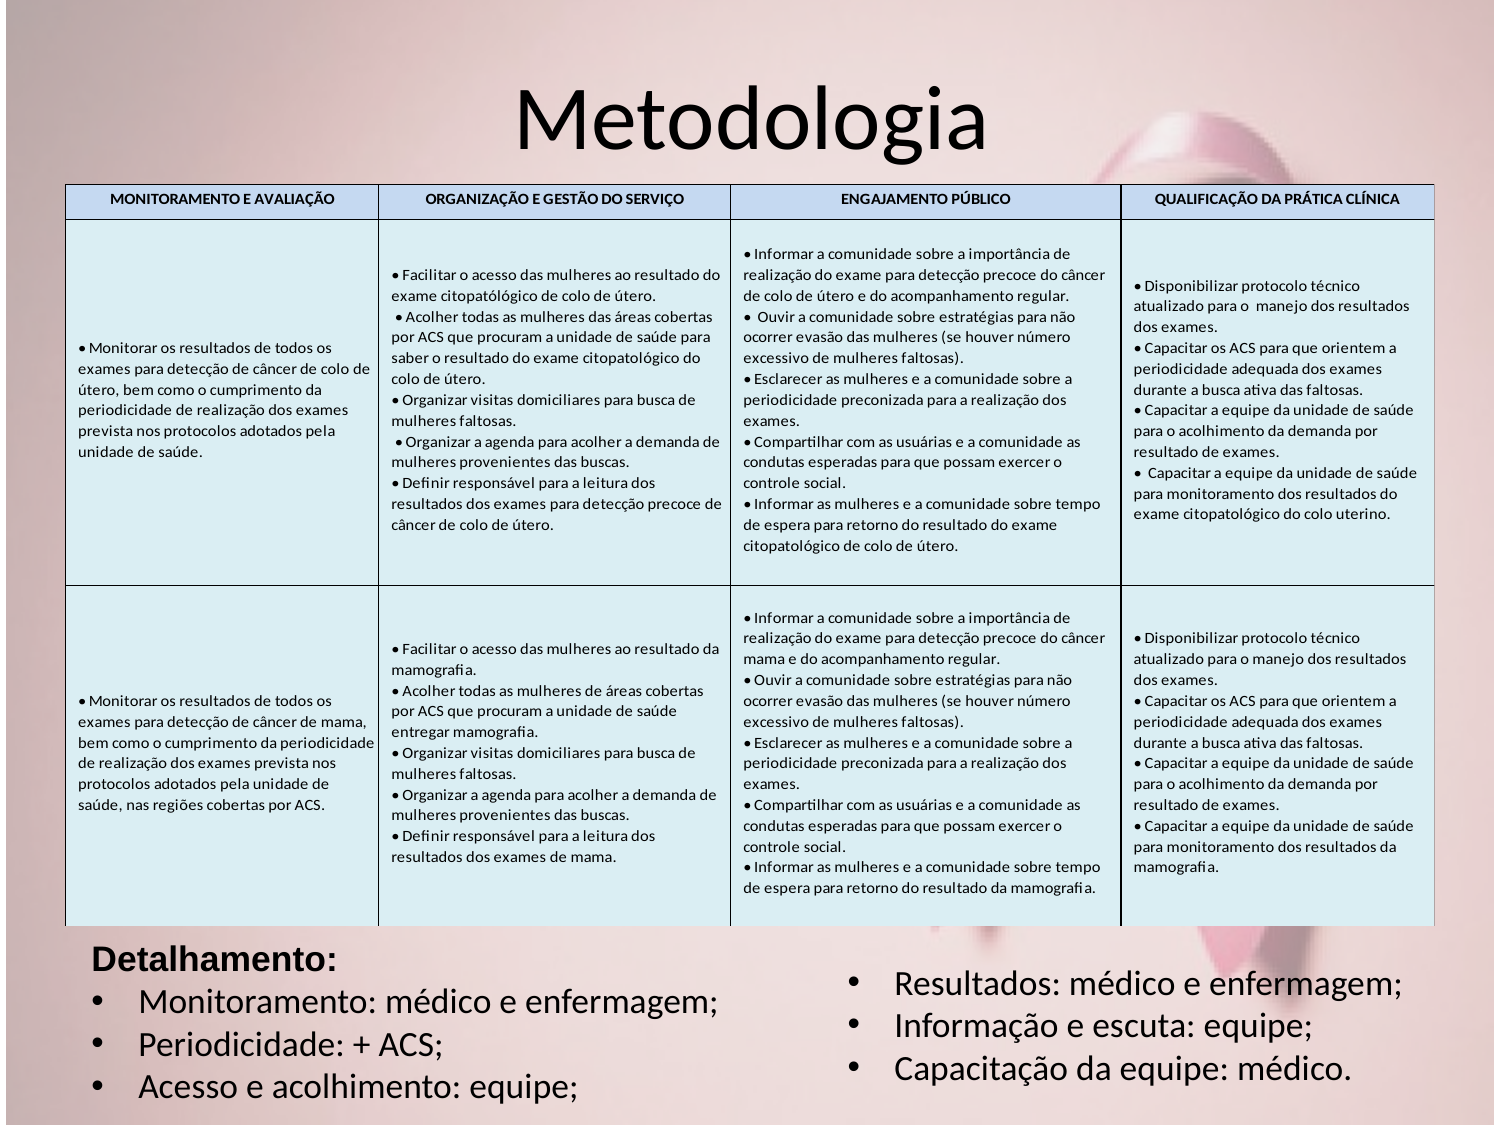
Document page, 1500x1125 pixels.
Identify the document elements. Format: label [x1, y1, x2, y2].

picture [5, 0, 1494, 1125]
list [64, 184, 1436, 928]
